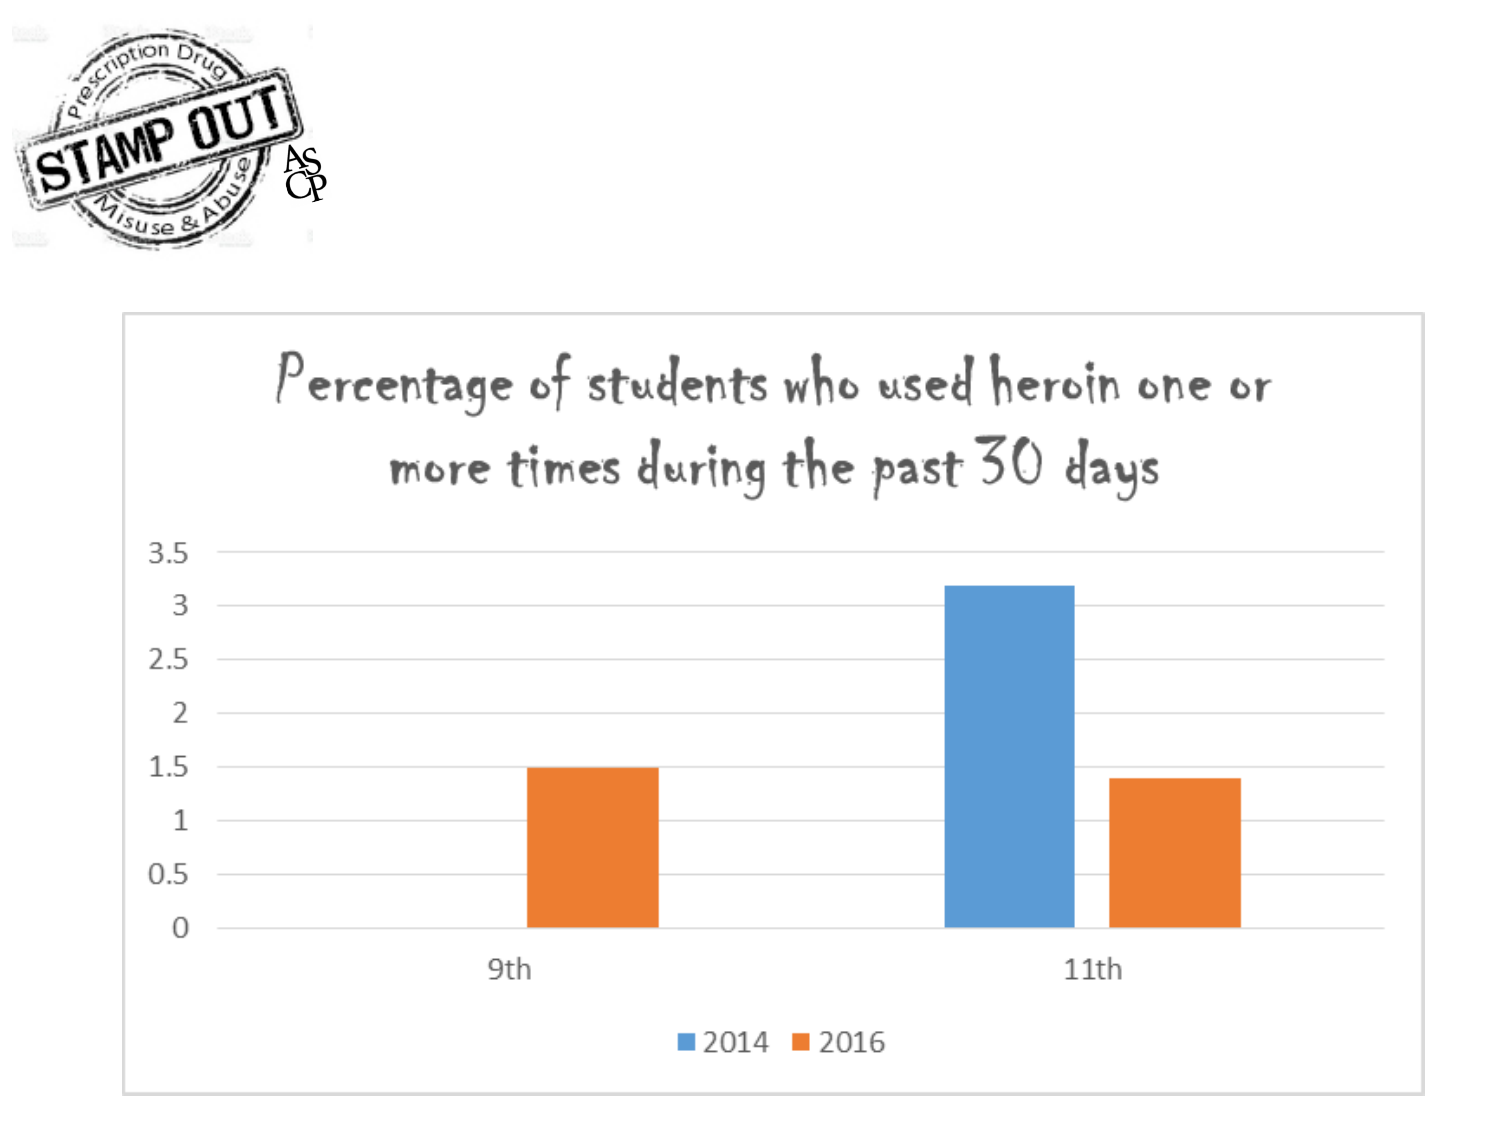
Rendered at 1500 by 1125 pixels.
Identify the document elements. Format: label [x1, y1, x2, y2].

picture [12, 5, 331, 275]
picture [121, 312, 1426, 1096]
